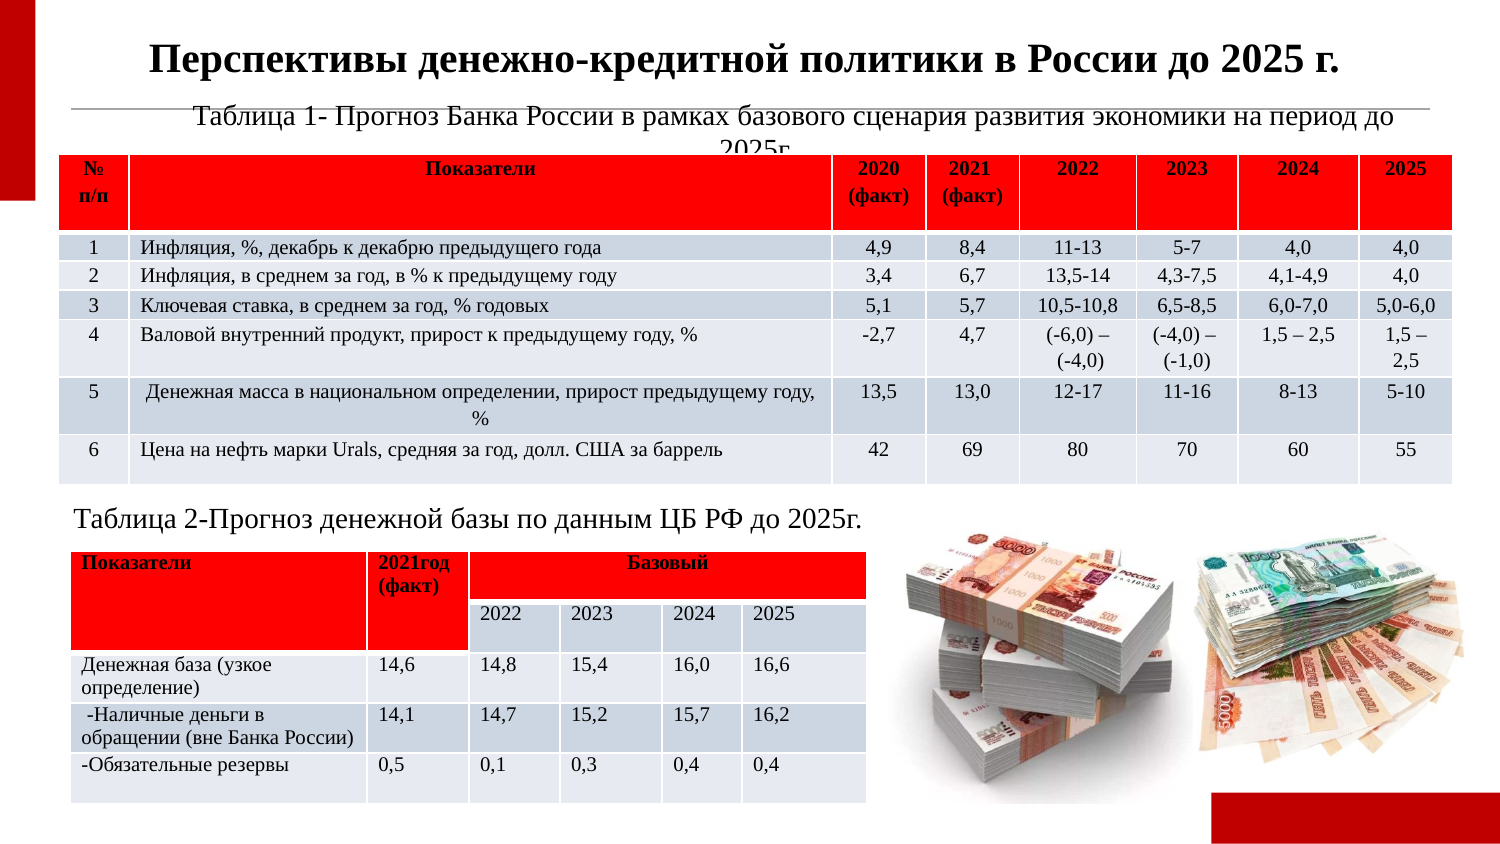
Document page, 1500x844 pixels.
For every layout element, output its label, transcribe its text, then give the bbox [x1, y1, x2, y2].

table_cell 0,3 [561, 754, 661, 803]
table_header 2021год (факт) [368, 552, 468, 650]
table_cell 60 [1239, 435, 1358, 484]
table_cell 42 [833, 435, 925, 484]
table_cell Денежная масса в национальном определении, прирост предыдущему году, % [130, 378, 831, 434]
table_cell Инфляция, %, декабрь к декабрю предыдущего года [130, 235, 831, 260]
table_header № п/п [59, 155, 128, 230]
text_box Таблица 1- Прогноз Банка России в рамках базового сценария развития экономики на период до 2025г. [99, 105, 1415, 153]
table_cell -2,7 [833, 320, 925, 376]
table_header Показатели [130, 155, 831, 230]
text_box Перспективы денежно-кредитной политики в России до 2025 г. [37, 23, 1465, 89]
table_cell 5-10 [1360, 378, 1452, 434]
table_cell Ключевая ставка, в среднем за год, % годовых [130, 291, 831, 319]
table_cell 8,4 [927, 235, 1019, 260]
table_cell -Обязательные резервы [71, 754, 366, 803]
table_cell 6,0-7,0 [1239, 291, 1358, 319]
table_cell 2025 [743, 605, 866, 652]
table_cell -Наличные деньги в обращении (вне Банка России) [71, 704, 366, 752]
table_cell Цена на нефть марки Urals, средняя за год, долл. США за баррель [130, 435, 831, 484]
table_cell 15,7 [663, 704, 741, 752]
table_cell 4,3-7,5 [1137, 262, 1237, 289]
table_cell 11-16 [1137, 378, 1237, 434]
table_cell 4,0 [1360, 235, 1452, 260]
table_cell 16,0 [663, 654, 741, 702]
table_cell (-4,0) – (-1,0) [1137, 320, 1237, 376]
table_cell (-6,0) – (-4,0) [1020, 320, 1136, 376]
table_cell 3 [59, 291, 128, 319]
table_cell 13,5 [833, 378, 925, 434]
table_cell 8-13 [1239, 378, 1358, 434]
table_header 2020 (факт) [833, 155, 925, 230]
table_cell 10,5-10,8 [1020, 291, 1136, 319]
table_cell 0,5 [368, 754, 468, 803]
table_cell 5-7 [1137, 235, 1237, 260]
table_cell 4,0 [1239, 235, 1358, 260]
table_cell 69 [927, 435, 1019, 484]
table_cell 0,4 [743, 754, 866, 803]
table_cell Денежная база (узкое определение) [71, 656, 366, 702]
table_cell 4,1-4,9 [1239, 262, 1358, 289]
table_cell 5,0-6,0 [1360, 291, 1452, 319]
table_cell 5,7 [927, 291, 1019, 319]
table_cell 80 [1020, 435, 1136, 484]
table_cell 1 [59, 235, 128, 260]
table_cell 14,6 [368, 656, 468, 702]
table_cell 1,5 – 2,5 [1360, 320, 1452, 376]
table_header 2025 [1360, 155, 1452, 230]
table_cell 5 [59, 378, 128, 434]
table_cell 3,4 [833, 262, 925, 289]
table_cell 70 [1137, 435, 1237, 484]
text_box [1209, 791, 1500, 844]
table_cell 2 [59, 262, 128, 289]
table_cell 4 [59, 320, 128, 376]
table_cell 6 [59, 435, 128, 484]
table_cell 12-17 [1020, 378, 1136, 434]
table_header Базовый [470, 552, 866, 599]
table_cell 2024 [663, 605, 741, 652]
table_cell Инфляция, в среднем за год, в % к предыдущему году [130, 262, 831, 289]
table_cell 16,2 [743, 704, 866, 752]
table_cell 4,9 [833, 235, 925, 260]
table_cell Валовой внутренний продукт, прирост к предыдущему году, % [130, 320, 831, 376]
table_header Показатели [71, 552, 366, 650]
table_cell 4,7 [927, 320, 1019, 376]
table_cell 13,0 [927, 378, 1019, 434]
table_cell 14,1 [368, 704, 468, 752]
table_cell 1,5 – 2,5 [1239, 320, 1358, 376]
table_cell 2022 [470, 605, 559, 652]
text_box Таблица 2-Прогноз денежной базы по данным ЦБ РФ до 2025г. [58, 492, 891, 542]
table_header 2023 [1137, 155, 1237, 230]
table_cell 6,7 [927, 262, 1019, 289]
table_header 2022 [1020, 155, 1136, 230]
text_box [0, 0, 37, 203]
table_cell 6,5-8,5 [1137, 291, 1237, 319]
table_cell 5,1 [833, 291, 925, 319]
table_cell 14,8 [470, 654, 559, 702]
table_cell 15,2 [561, 704, 661, 752]
table_cell 0,1 [470, 754, 559, 803]
table_cell 16,6 [743, 654, 866, 702]
table_cell 55 [1360, 435, 1452, 484]
table_cell 14,7 [470, 704, 559, 752]
table_cell 0,4 [663, 754, 741, 803]
picture [878, 491, 1489, 805]
table_cell 11-13 [1020, 235, 1136, 260]
table_header 2024 [1239, 155, 1358, 230]
table_cell 2023 [561, 605, 661, 652]
table_cell 15,4 [561, 654, 661, 702]
table_header 2021 (факт) [927, 155, 1019, 230]
table_cell 13,5-14 [1020, 262, 1136, 289]
table_cell 4,0 [1360, 262, 1452, 289]
